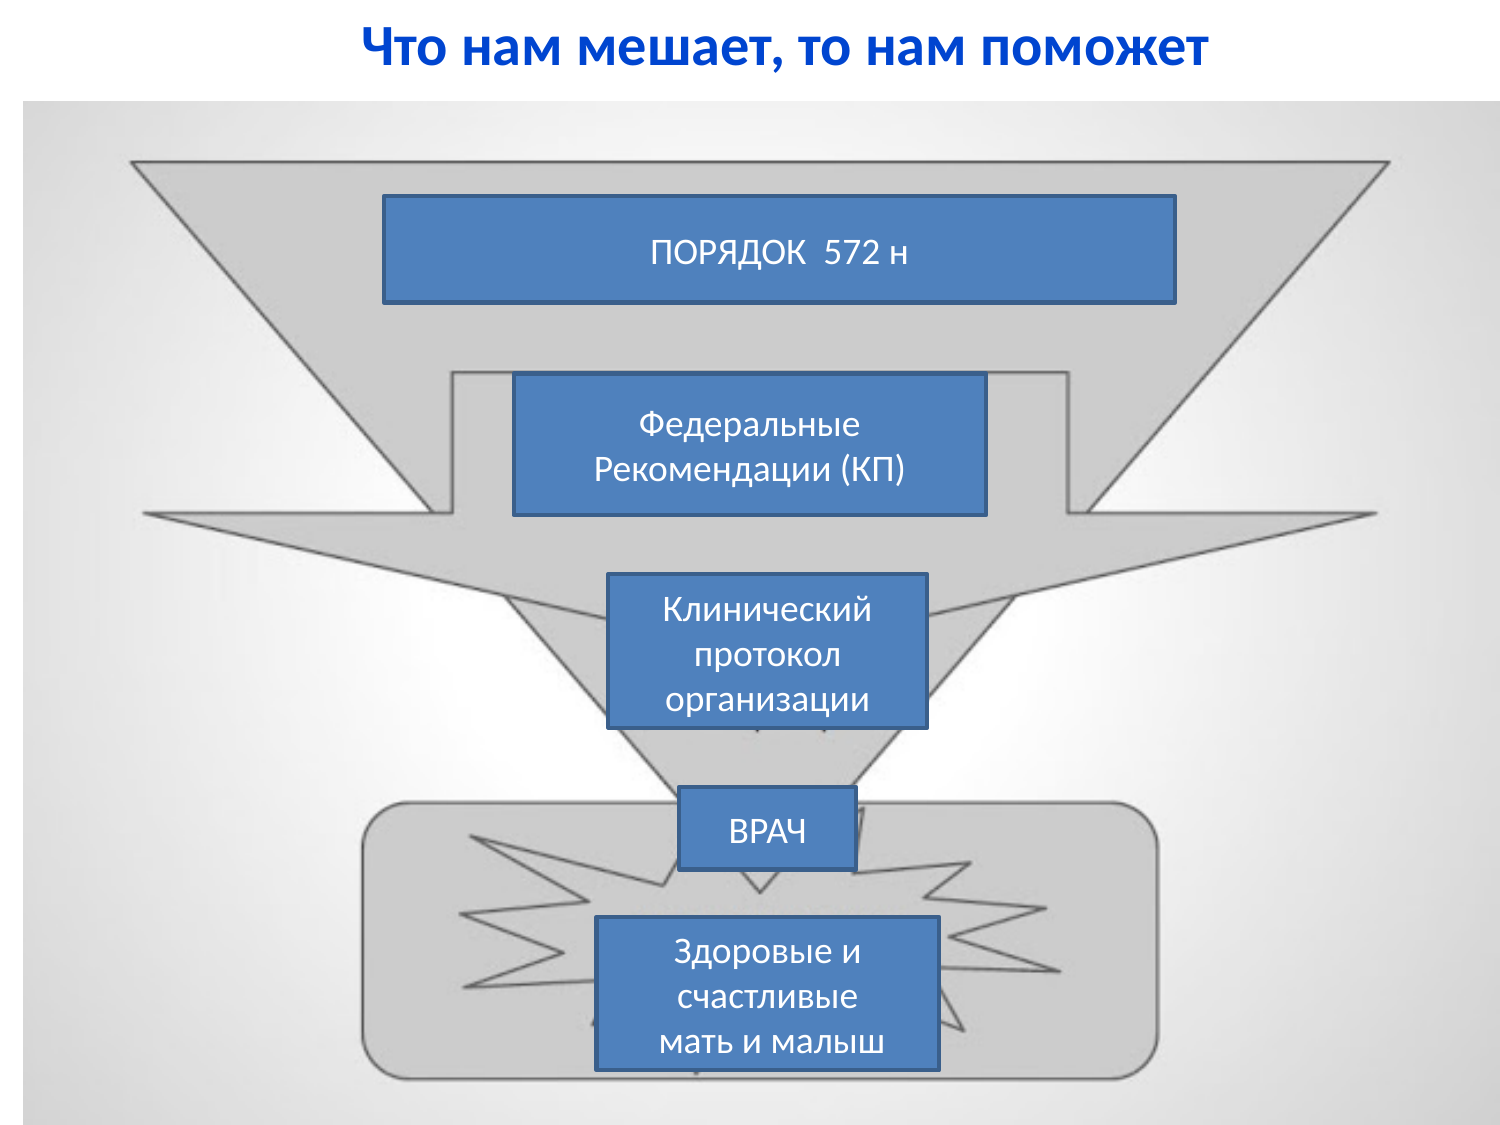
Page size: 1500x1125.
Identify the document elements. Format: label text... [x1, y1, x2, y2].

picture [23, 101, 1500, 1125]
text_box Что нам мешает, то нам поможет [182, 0, 1388, 85]
